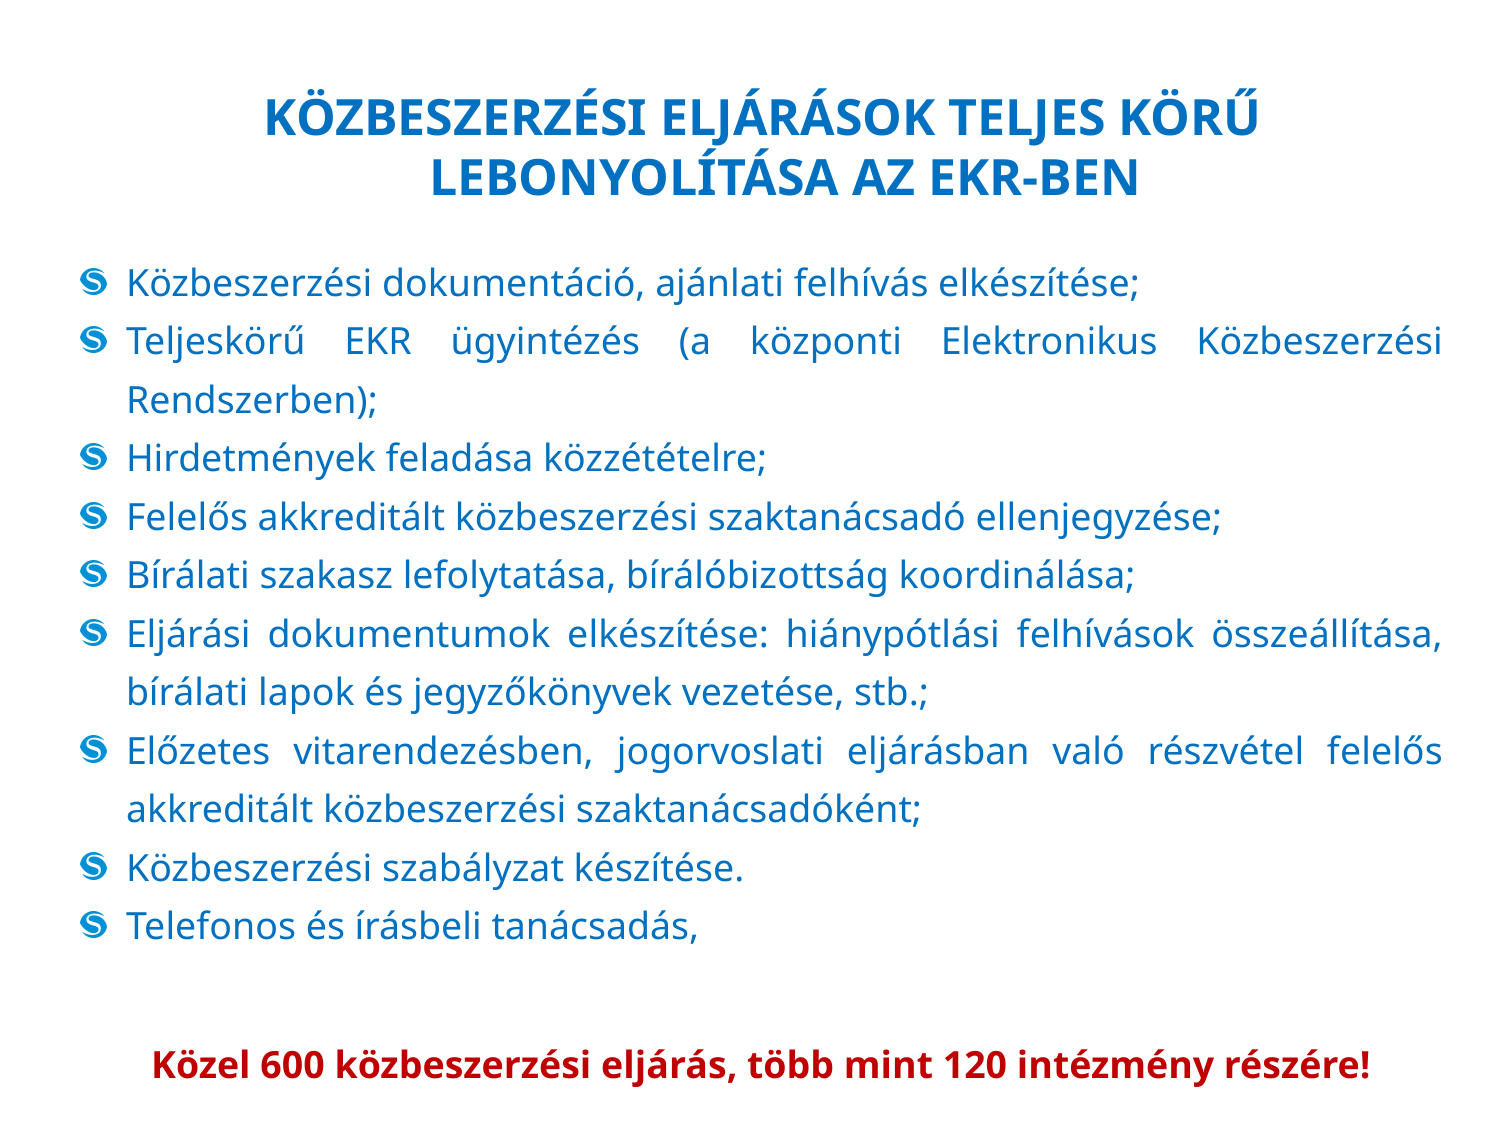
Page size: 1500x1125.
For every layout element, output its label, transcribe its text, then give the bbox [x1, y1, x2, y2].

picture [80, 326, 87, 333]
picture [87, 509, 100, 522]
picture [80, 458, 91, 470]
picture [80, 634, 91, 646]
picture [80, 926, 91, 938]
picture [80, 283, 91, 295]
picture [100, 735, 108, 750]
picture [100, 443, 108, 457]
picture [87, 918, 100, 931]
picture [80, 619, 87, 626]
picture [80, 750, 96, 763]
picture [87, 567, 100, 580]
picture [100, 911, 108, 925]
picture [100, 502, 108, 516]
picture [100, 268, 108, 282]
picture [80, 911, 87, 918]
picture [100, 343, 108, 353]
picture [100, 560, 108, 574]
picture [80, 575, 91, 587]
picture [100, 577, 108, 587]
picture [100, 636, 108, 646]
picture [80, 502, 87, 509]
text_box KÖZBESZERZÉSI ELJÁRÁSOK TELJES KÖRŰ LEBONYOLÍTÁSA AZ EKR-BEN Közbeszerzési dokumentáció, ajánlati felhívás elkészítése; Teljeskörű EKR ügyintézés (a központi Elektronikus Közbeszerzési Rendszerben); Hirdetmények feladása közzétételre; Felelős akkreditált közbeszerzési szaktanácsadó ellenjegyzése; Bírálati szakasz lefolytatása, bírálóbizottság koordinálása; Eljárási dokumentumok elkészítése: hiánypótlási felhívások összeállítása, bírálati lapok és jegyzőkönyvek vezetése, stb.; Előzetes vitarendezésben, jogorvoslati eljárásban való részvétel felelős akkreditált közbeszerzési szaktanácsadóként; Közbeszerzési szabályzat készítése. Telefonos és írásbeli tanácsadás, Közel 600 közbeszerzési eljárás, több mint 120 intézmény részére! [64, 78, 1459, 1094]
picture [100, 460, 108, 470]
picture [87, 859, 100, 872]
picture [100, 870, 108, 880]
picture [80, 341, 91, 353]
picture [100, 753, 108, 763]
picture [80, 852, 87, 859]
picture [87, 450, 100, 463]
picture [87, 275, 100, 288]
picture [80, 867, 96, 880]
picture [100, 519, 108, 529]
picture [80, 560, 87, 567]
picture [87, 742, 100, 755]
picture [100, 285, 108, 295]
picture [80, 443, 87, 450]
picture [100, 928, 108, 938]
picture [87, 333, 100, 346]
picture [80, 517, 91, 529]
picture [80, 268, 87, 275]
picture [100, 852, 108, 867]
picture [100, 326, 108, 340]
picture [80, 735, 87, 742]
picture [100, 619, 108, 633]
picture [87, 626, 100, 639]
